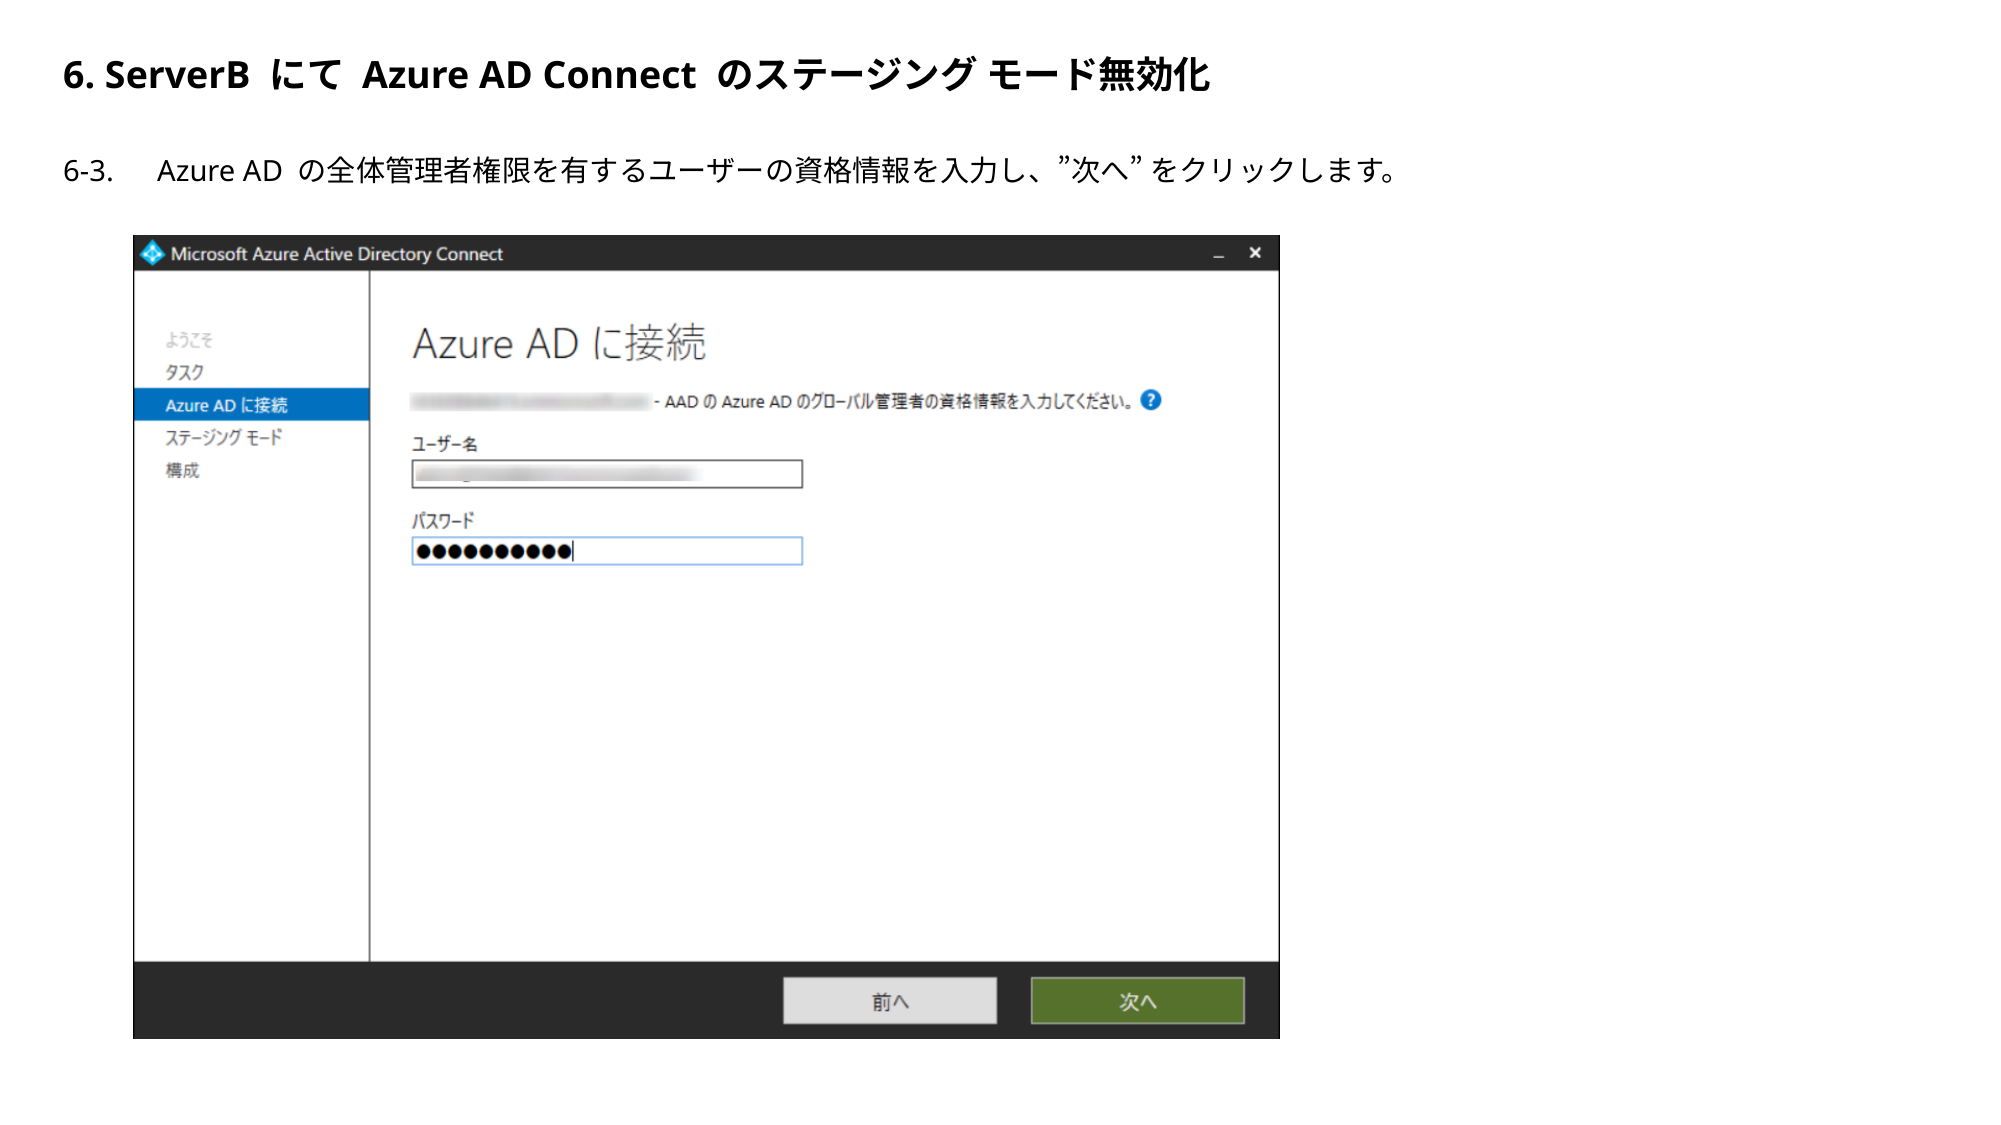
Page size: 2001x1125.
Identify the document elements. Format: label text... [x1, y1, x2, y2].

text_box 6-3. Azure AD の全体管理者権限を有するユーザーの資格情報を入力し、”次へ” をクリックします。 [48, 145, 1418, 230]
text_box 6. ServerB にて Azure AD Connect のステージング モード無効化 [48, 43, 1912, 103]
picture [133, 235, 1280, 1039]
